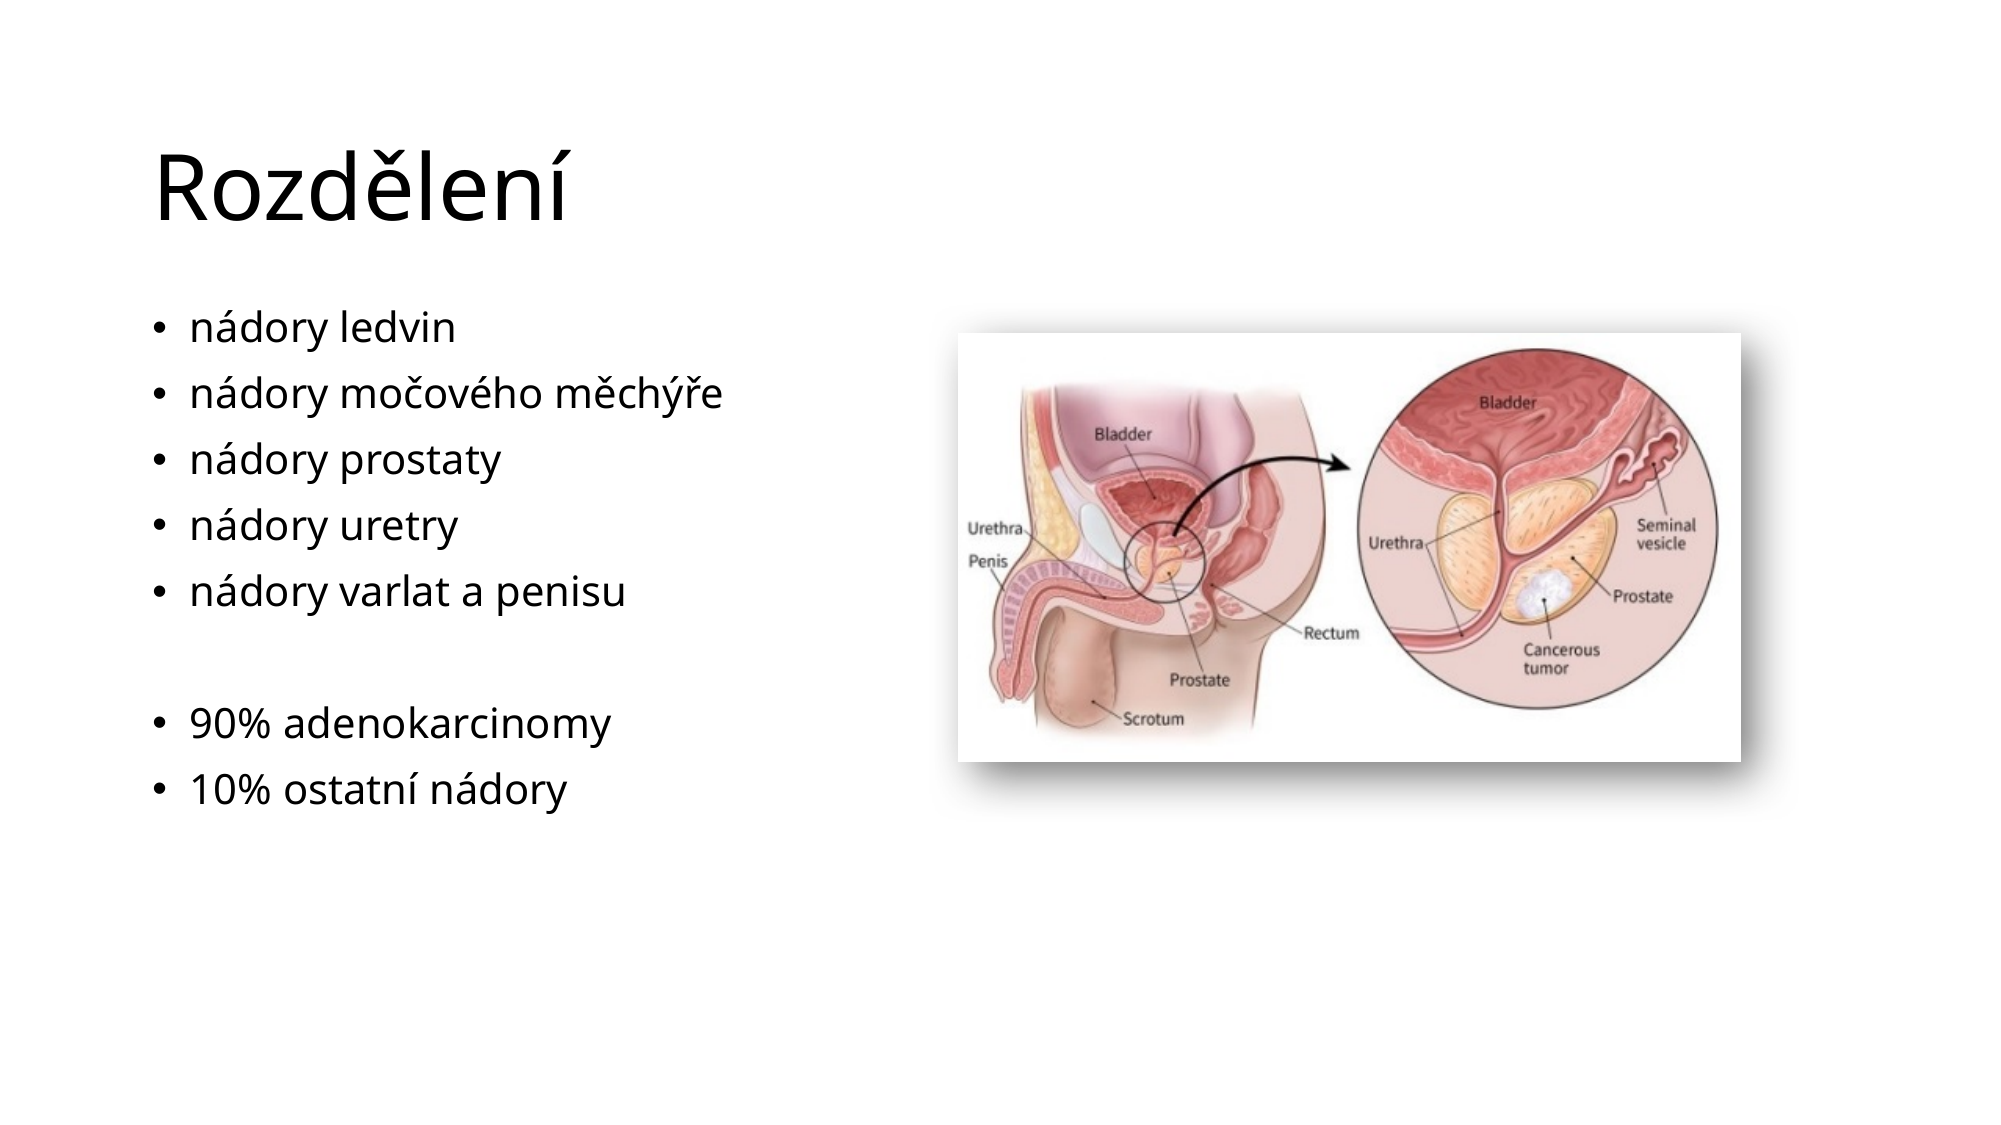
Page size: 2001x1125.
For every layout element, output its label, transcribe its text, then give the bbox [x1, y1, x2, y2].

list nádory ledvin nádory močového měchýře nádory prostaty nádory uretry nádory varlat a penisu 90% adenokarcinomy 10% ostatní nádory [137, 299, 1863, 1014]
picture [958, 333, 1741, 762]
title Rozdělení [137, 82, 1863, 299]
